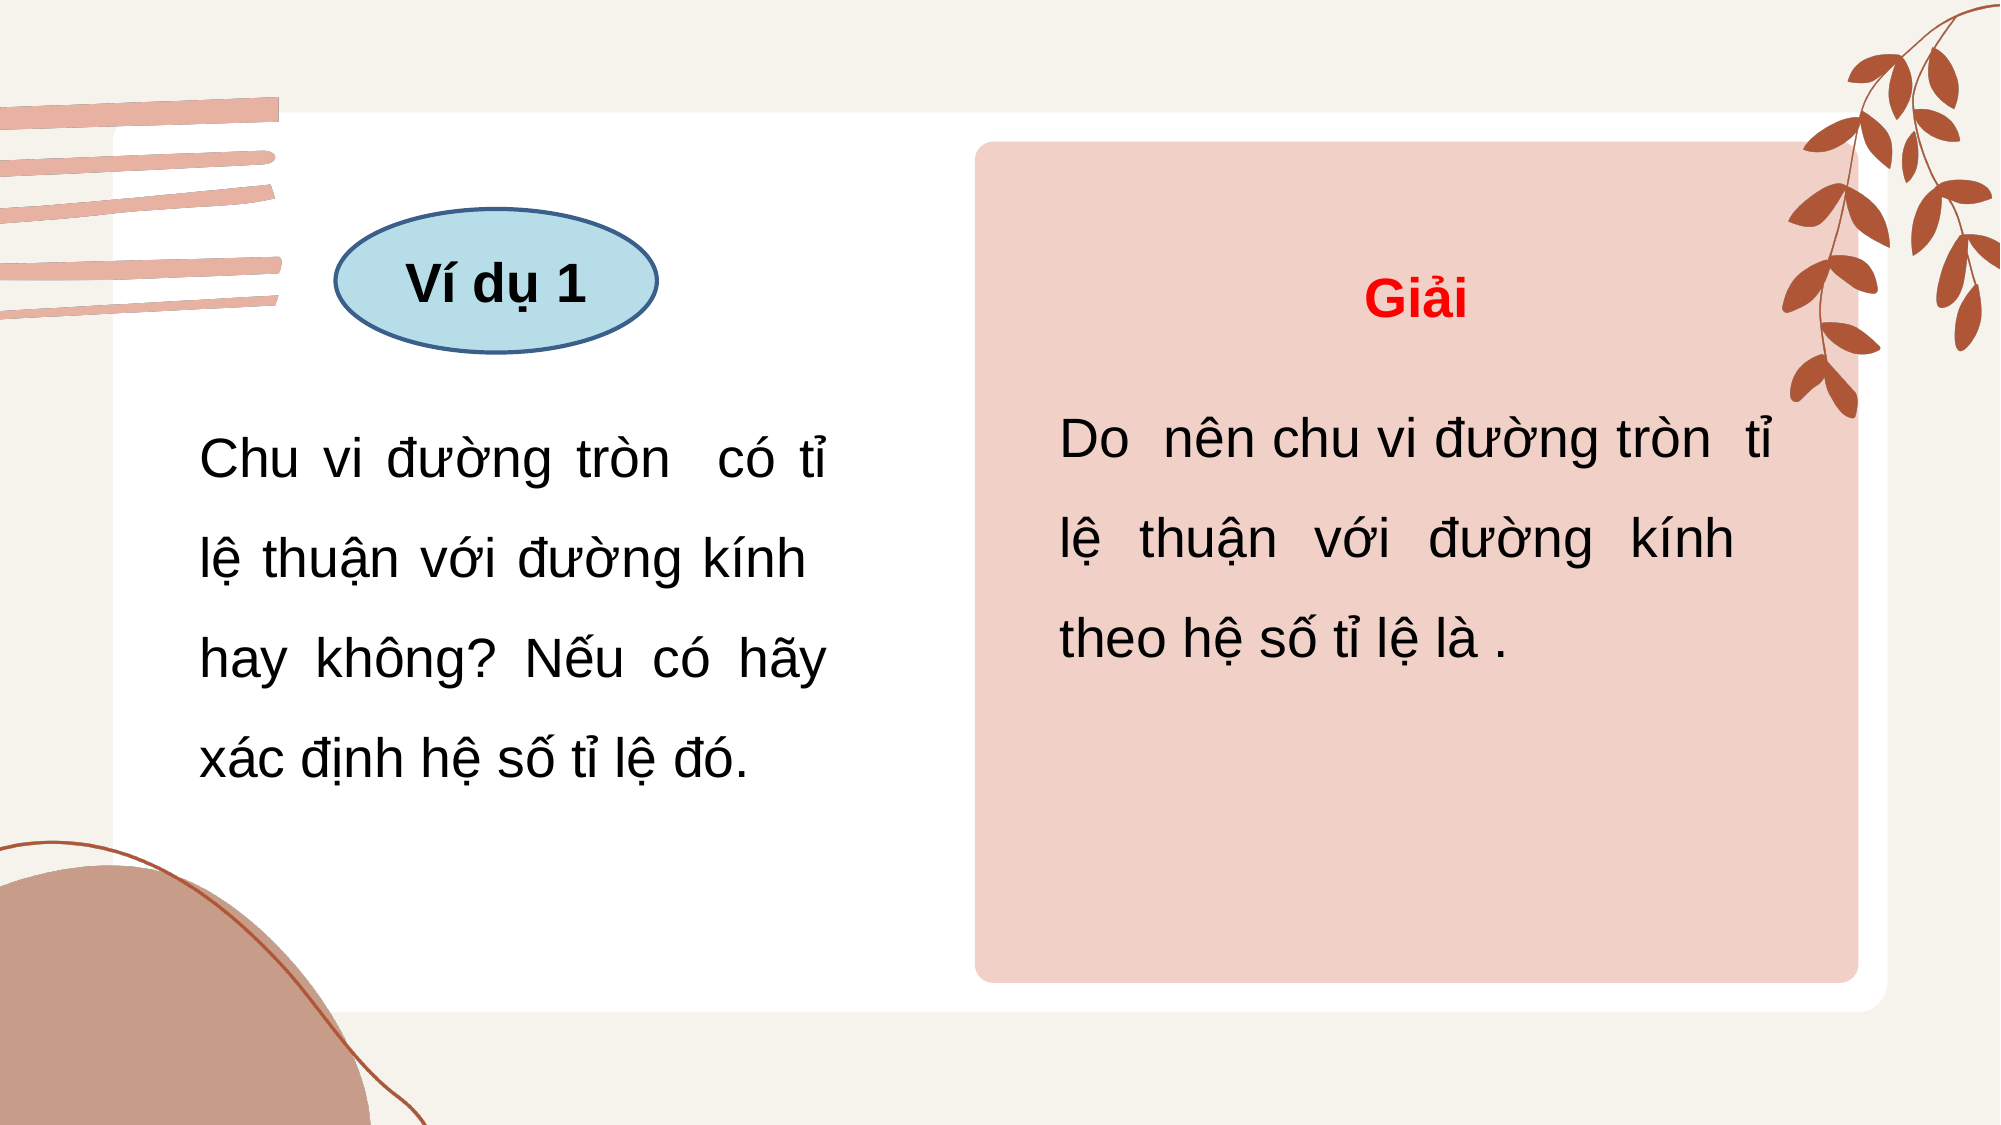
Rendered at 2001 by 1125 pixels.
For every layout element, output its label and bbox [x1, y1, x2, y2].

text_box [112, 112, 1888, 1013]
text_box [974, 141, 1859, 984]
picture [0, 97, 282, 326]
picture [0, 810, 500, 1125]
picture [1781, 2, 2000, 419]
